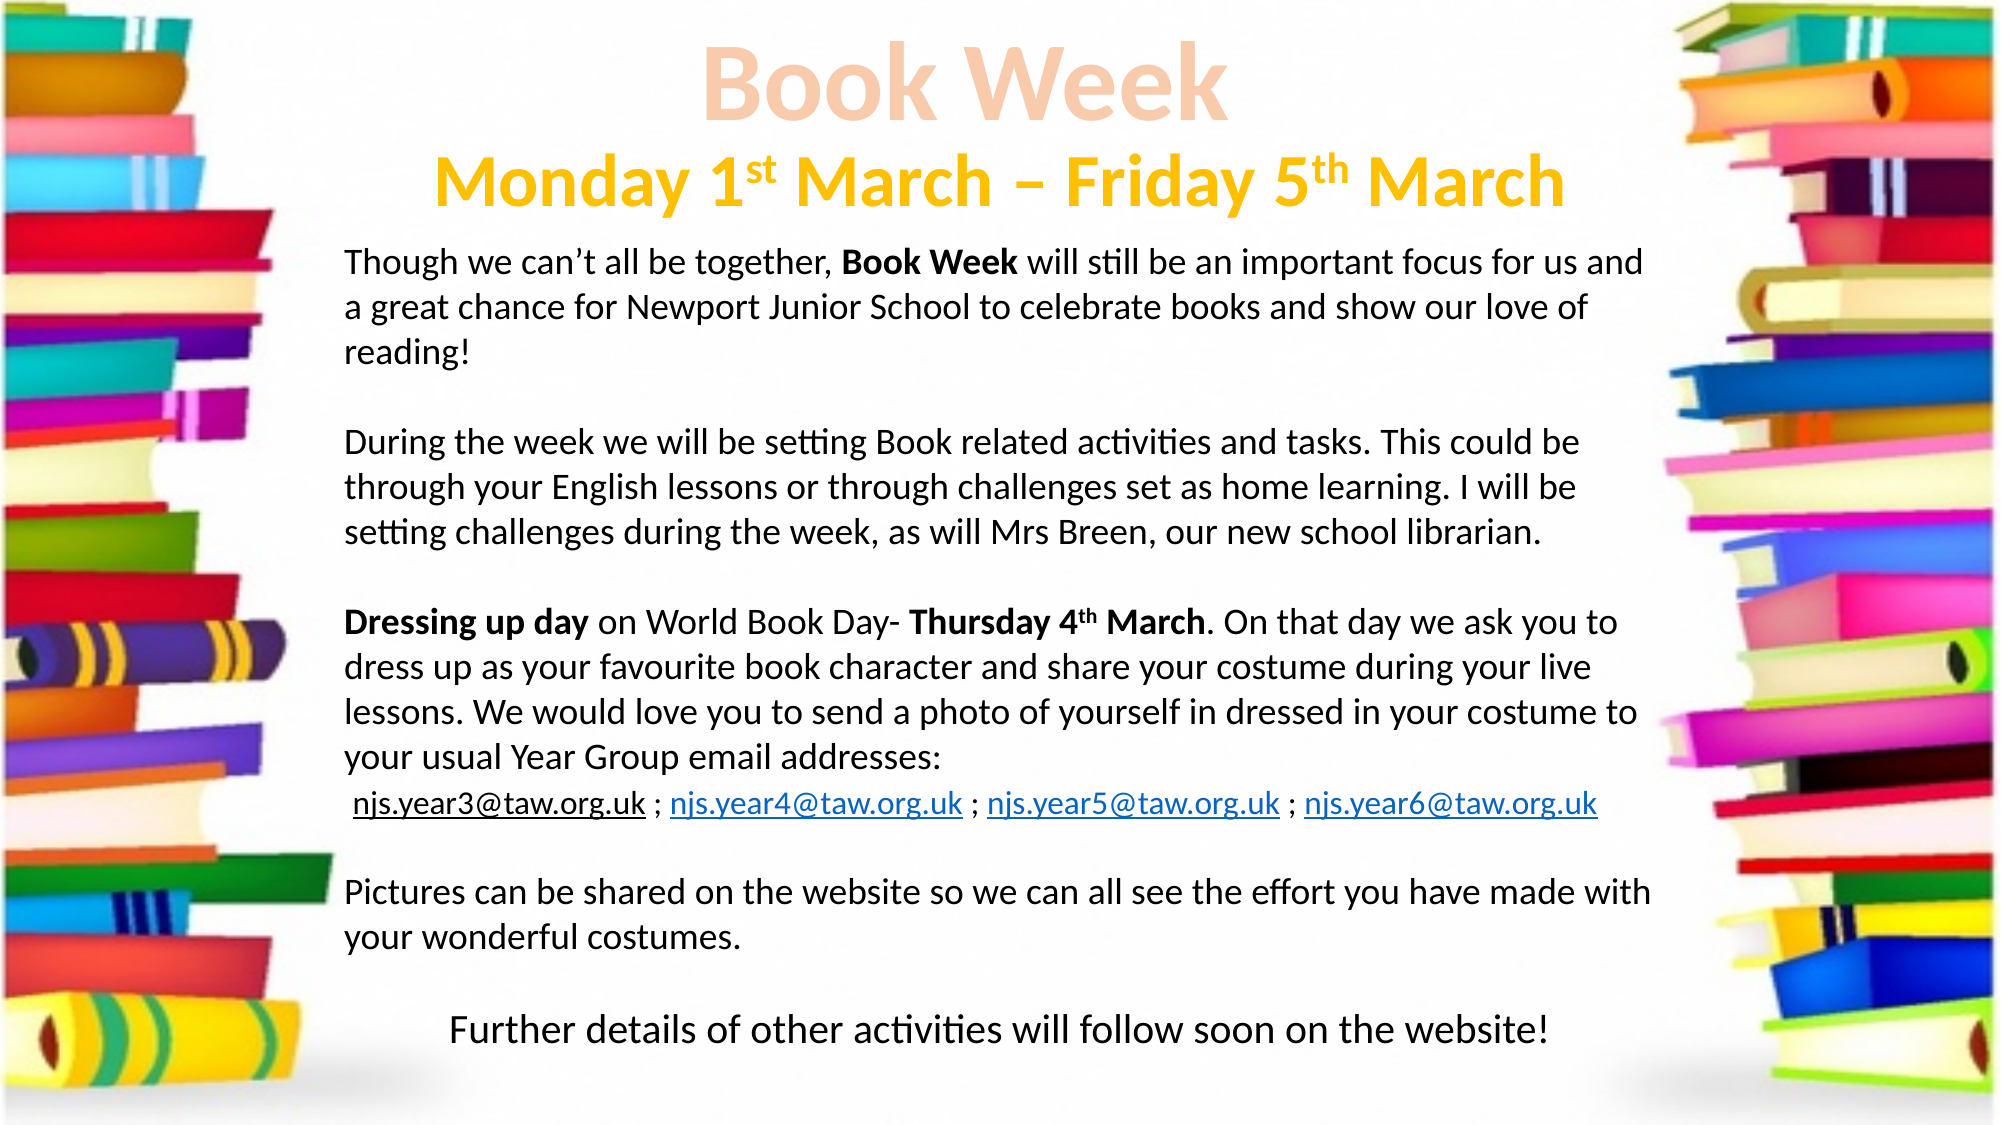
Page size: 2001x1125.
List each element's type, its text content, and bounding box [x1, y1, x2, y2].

picture [0, 0, 2001, 1125]
text_box Though we can’t all be together, Book Week will still be an important focus for us and a great chance for Newport Junior School to celebrate books and show our love of reading! During the week we will be setting Book related activities and tasks. This could be through your English lessons or through challenges set as home learning. I will be setting challenges during the week, as will Mrs Breen, our new school librarian. Dressing up day on World Book Day- Thursday 4th March. On that day we ask you to dress up as your favourite book character and share your costume during your live lessons. We would love you to send a photo of yourself in dressed in your costume to your usual Year Group email addresses: njs.year3@taw.org.uk ; njs.year4@taw.org.uk ; njs.year5@taw.org.uk ; njs.year6@taw.org.uk Pictures can be shared on the website so we can all see the effort you have made with your wonderful costumes. Further details of other activities will follow soon on the website! [329, 229, 1671, 1105]
text_box Monday 1st March – Friday 5th March [418, 123, 1582, 229]
text_box Book Week [685, 0, 1245, 123]
